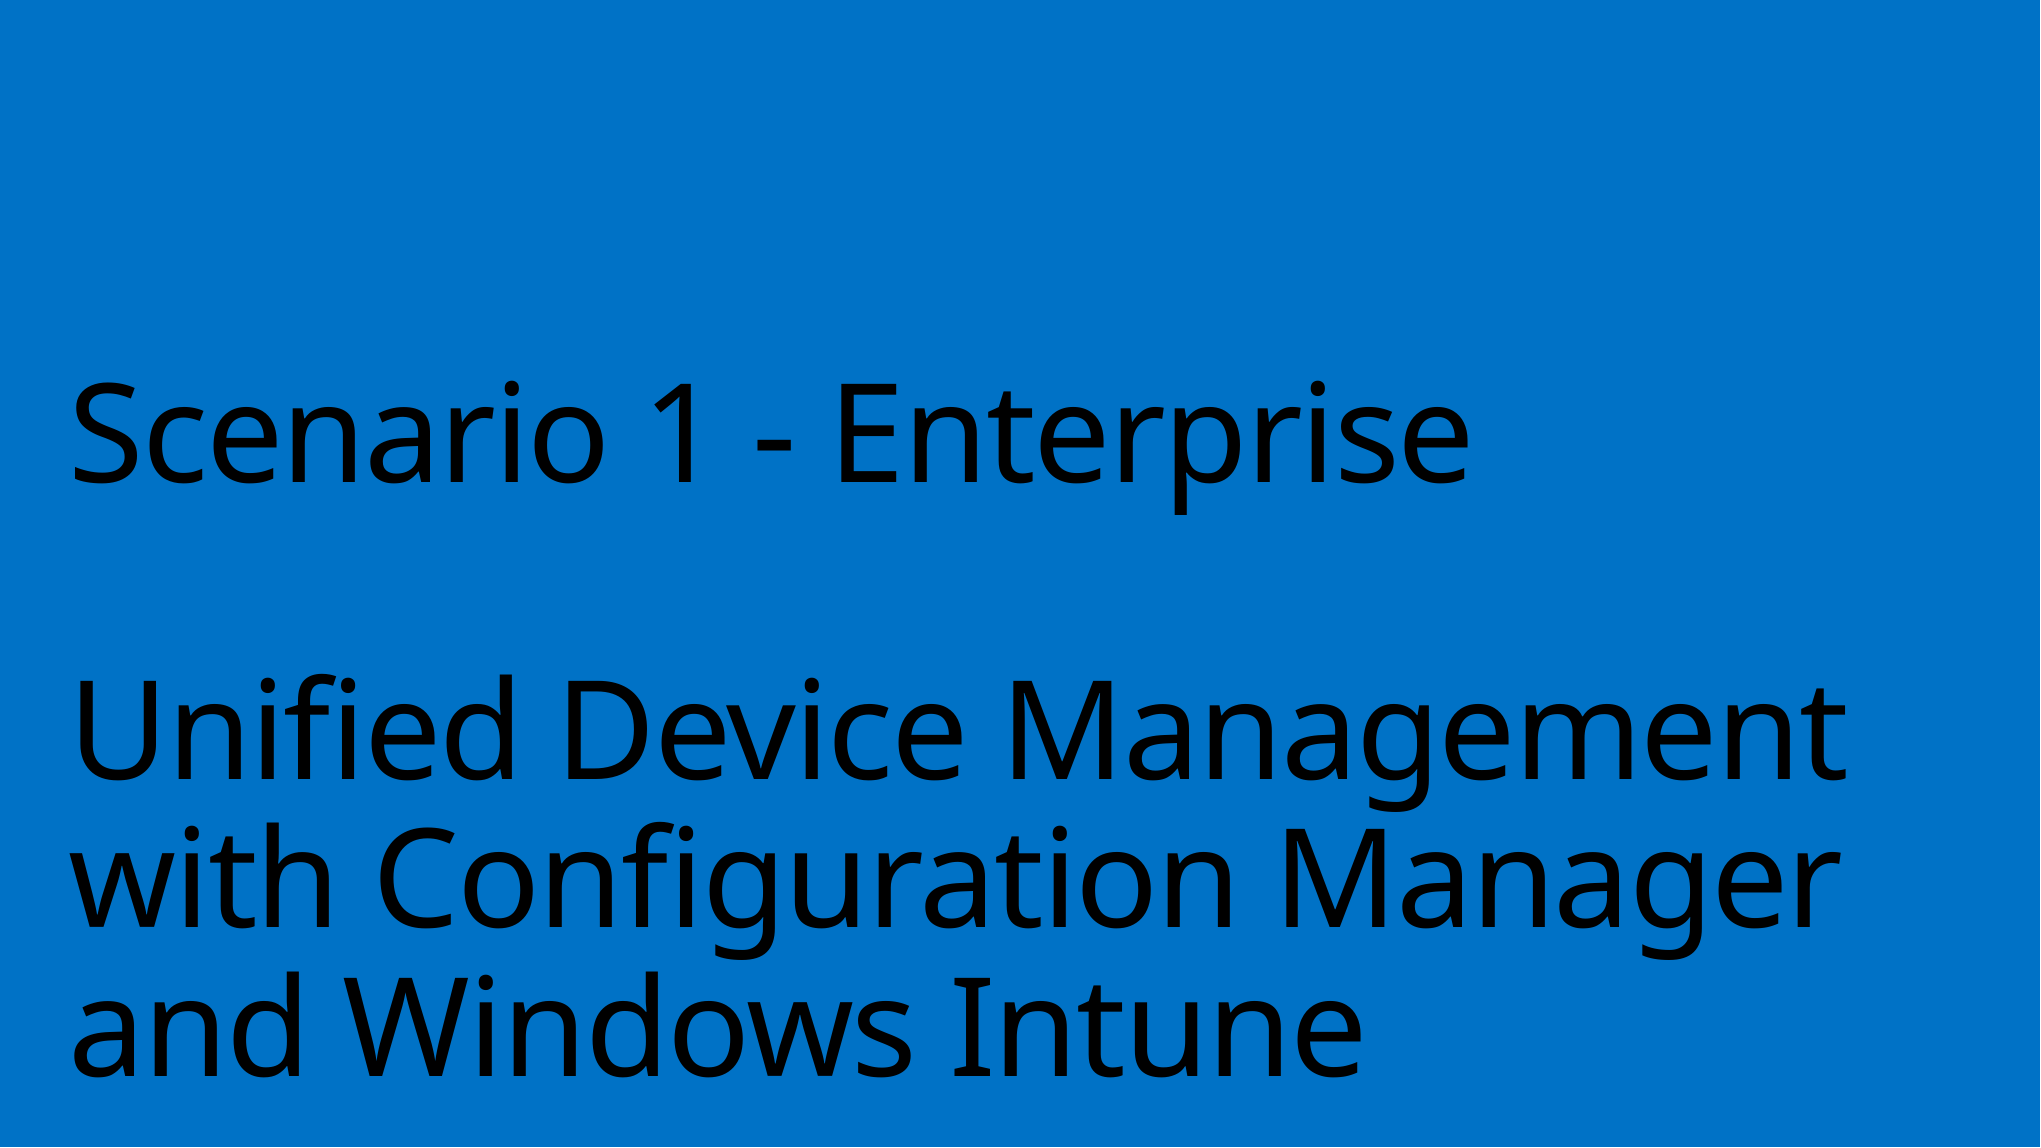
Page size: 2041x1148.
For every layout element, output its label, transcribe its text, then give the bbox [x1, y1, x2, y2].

title Scenario 1 - Enterprise Unified Device Management with Configuration Manager and Windows Intune [45, 348, 1996, 650]
